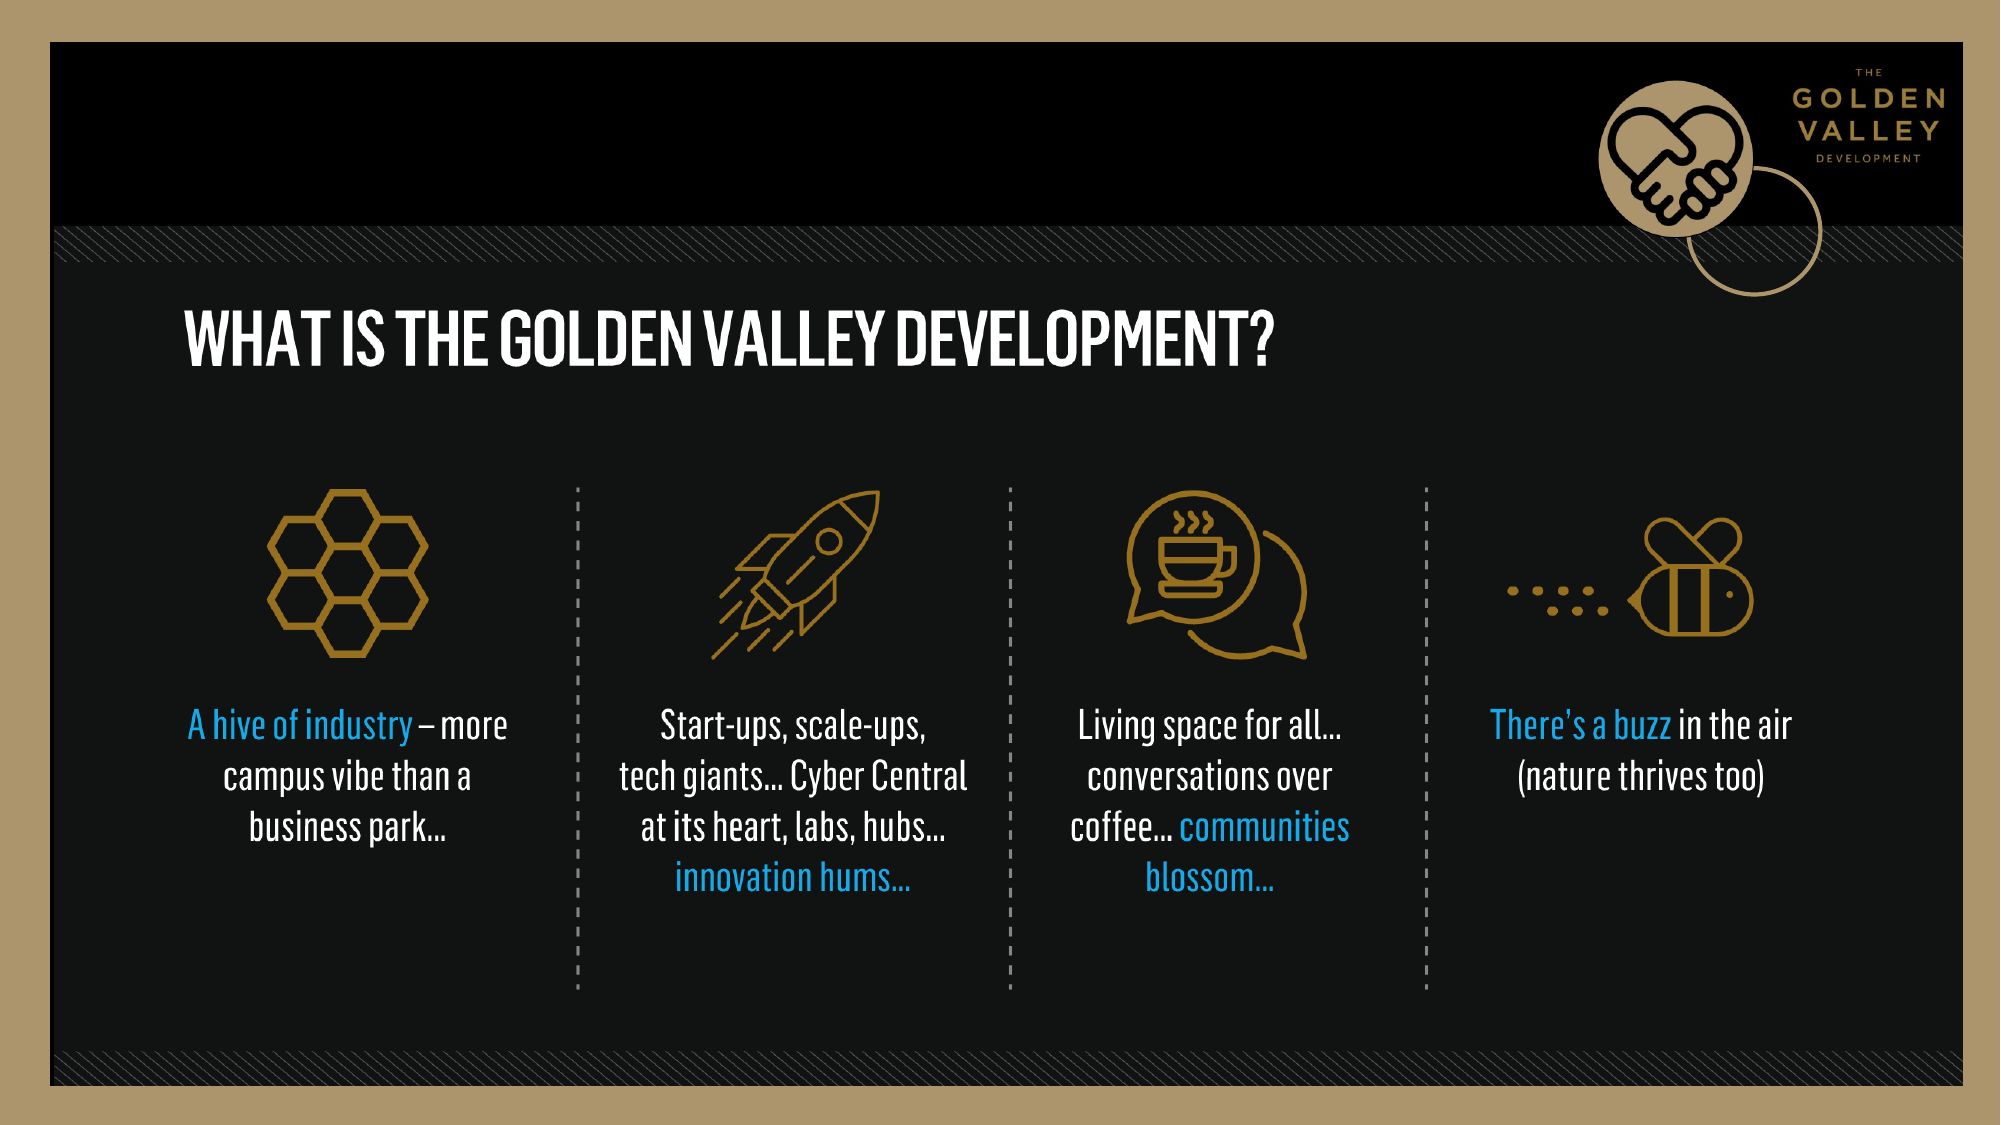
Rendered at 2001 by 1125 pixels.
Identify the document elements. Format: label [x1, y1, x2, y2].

picture [50, 42, 1963, 1086]
